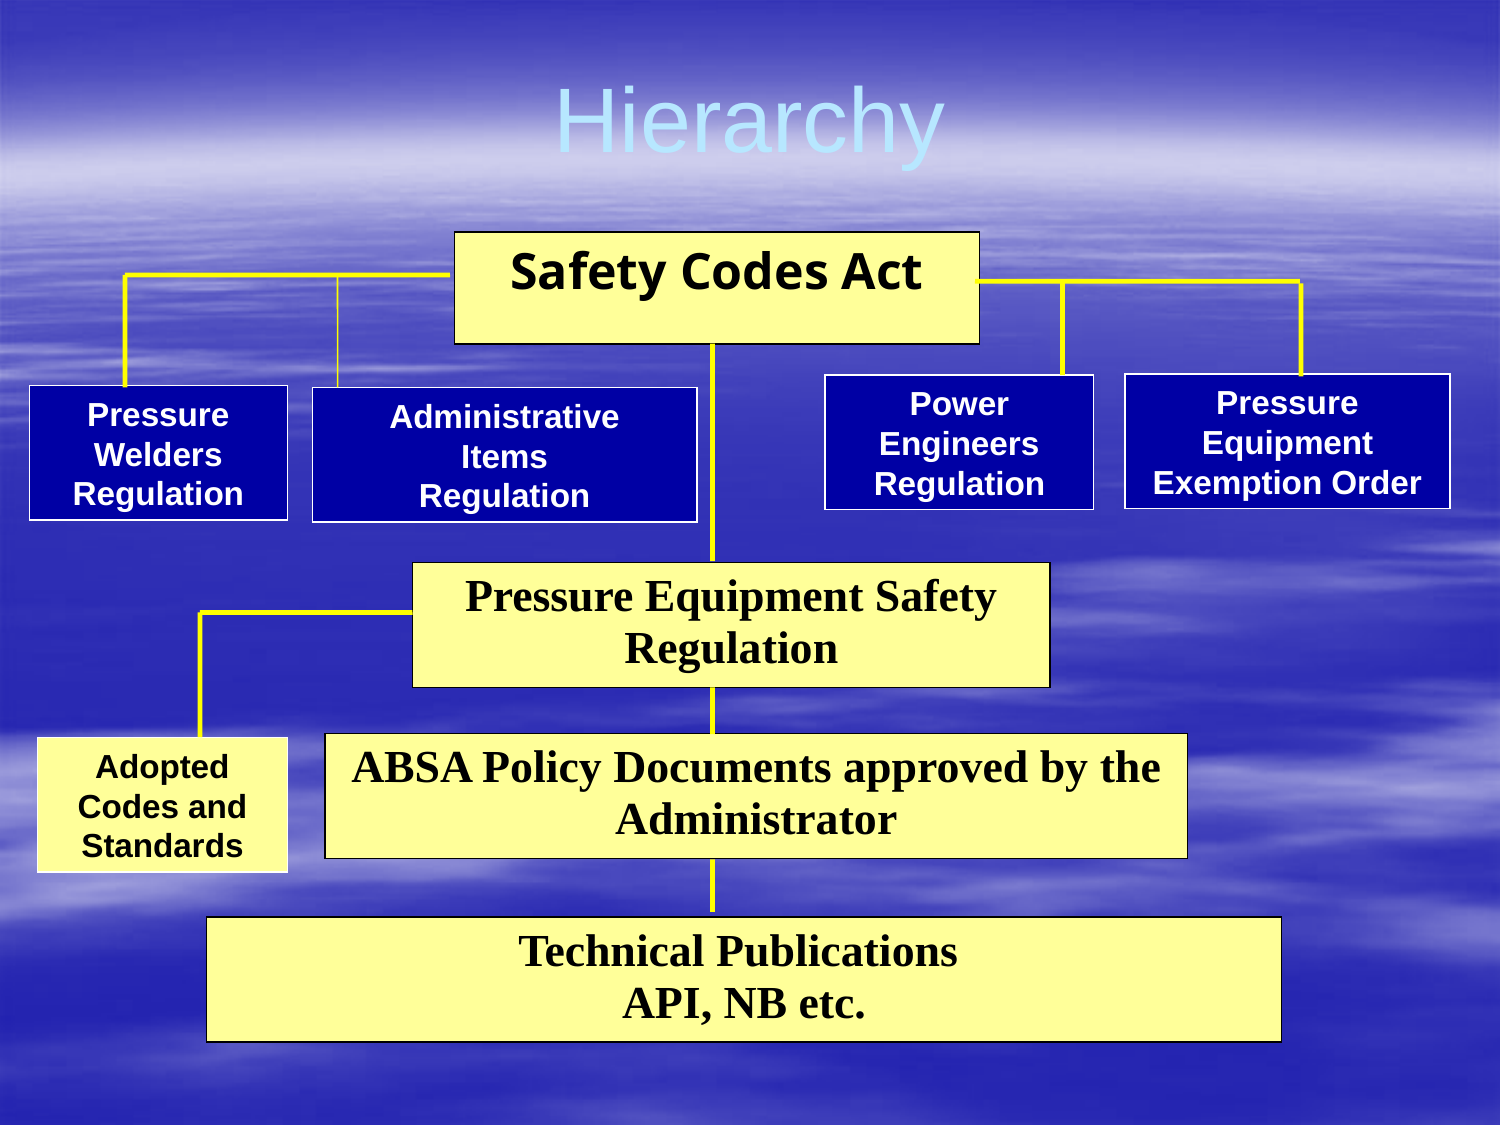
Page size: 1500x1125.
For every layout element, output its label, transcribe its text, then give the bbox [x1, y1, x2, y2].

text_box Administrative Items Regulation [312, 387, 697, 522]
text_box Power Engineers Regulation [825, 374, 1094, 510]
text_box Pressure Welders Regulation [29, 385, 288, 520]
title Hierarchy [75, 34, 1425, 197]
text_box ABSA Policy Documents approved by the Administrator [324, 733, 1188, 859]
text_box Pressure Equipment Exemption Order [1125, 373, 1450, 509]
text_box Pressure Equipment Safety Regulation [412, 562, 1050, 688]
text_box Safety Codes Act [454, 231, 980, 345]
text_box Adopted Codes and Standards [37, 737, 288, 872]
text_box Technical Publications API, NB etc. [206, 916, 1282, 1042]
